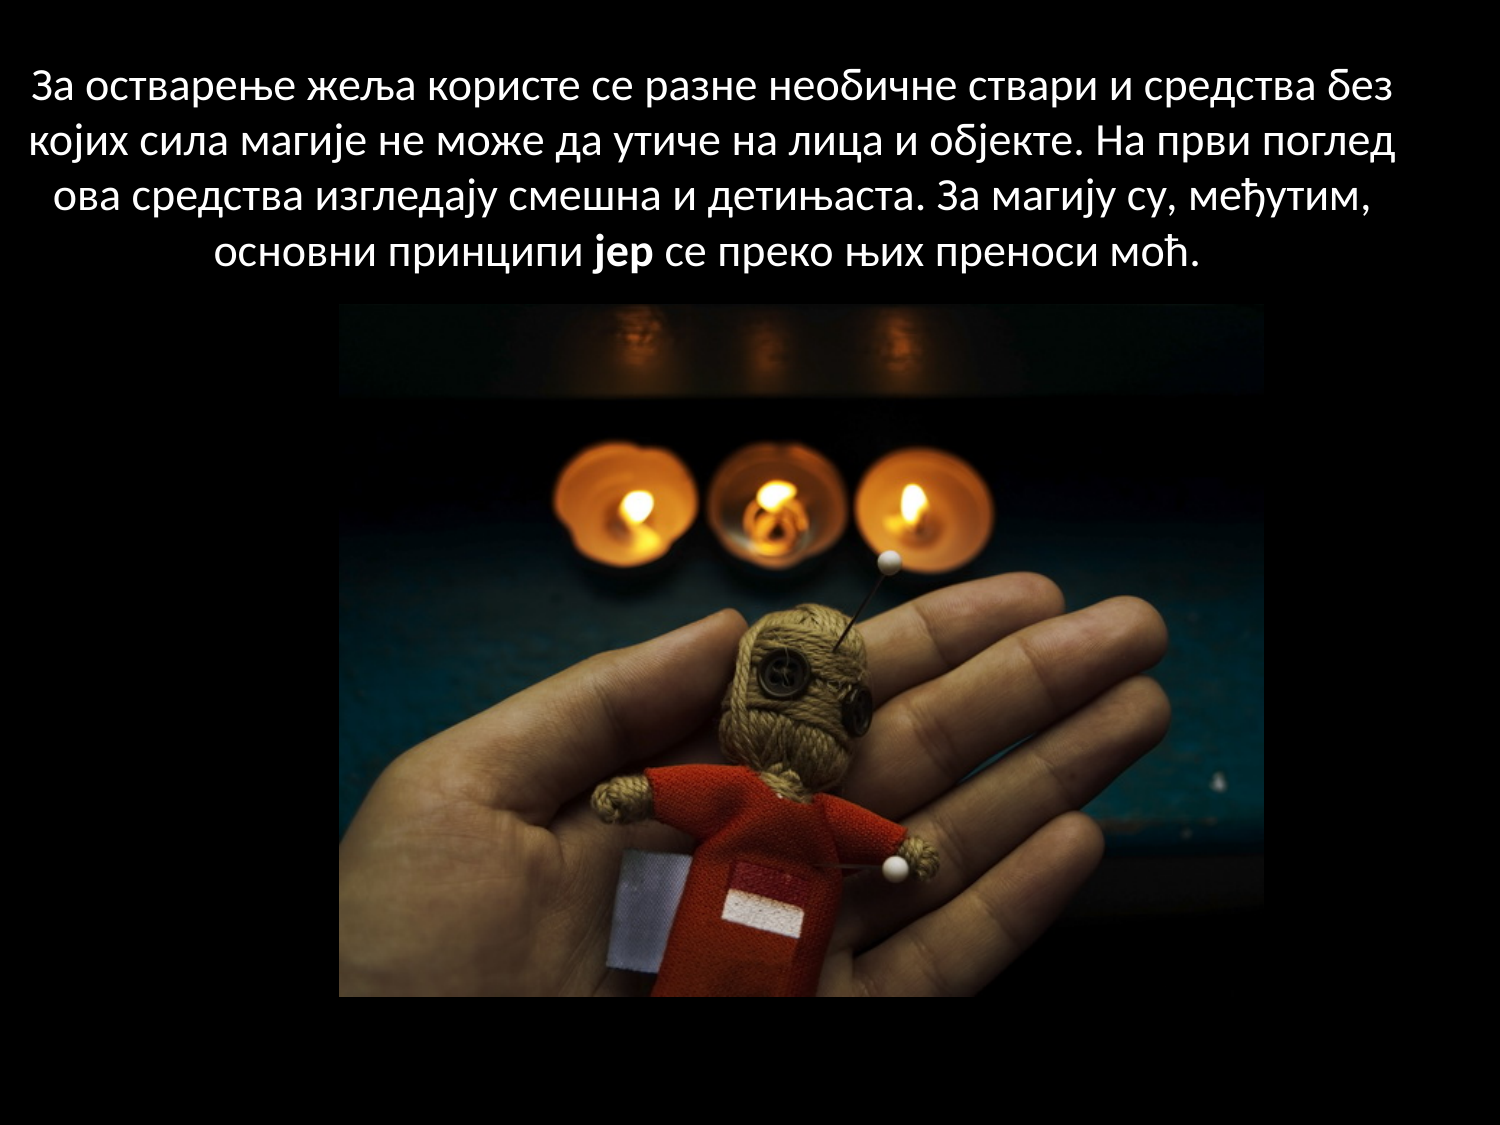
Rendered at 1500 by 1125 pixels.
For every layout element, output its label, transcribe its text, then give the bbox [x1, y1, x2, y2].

picture [339, 304, 1264, 998]
title За остварење жеља користе се разне необичне ствари и средства без којих сила магије не може да утиче на лица и објекте. На први поглед ова средства изгледају смешна и детињаста. За магију су, међутим, основни принципи јер се преко њих преноси моћ. [0, 45, 1425, 340]
